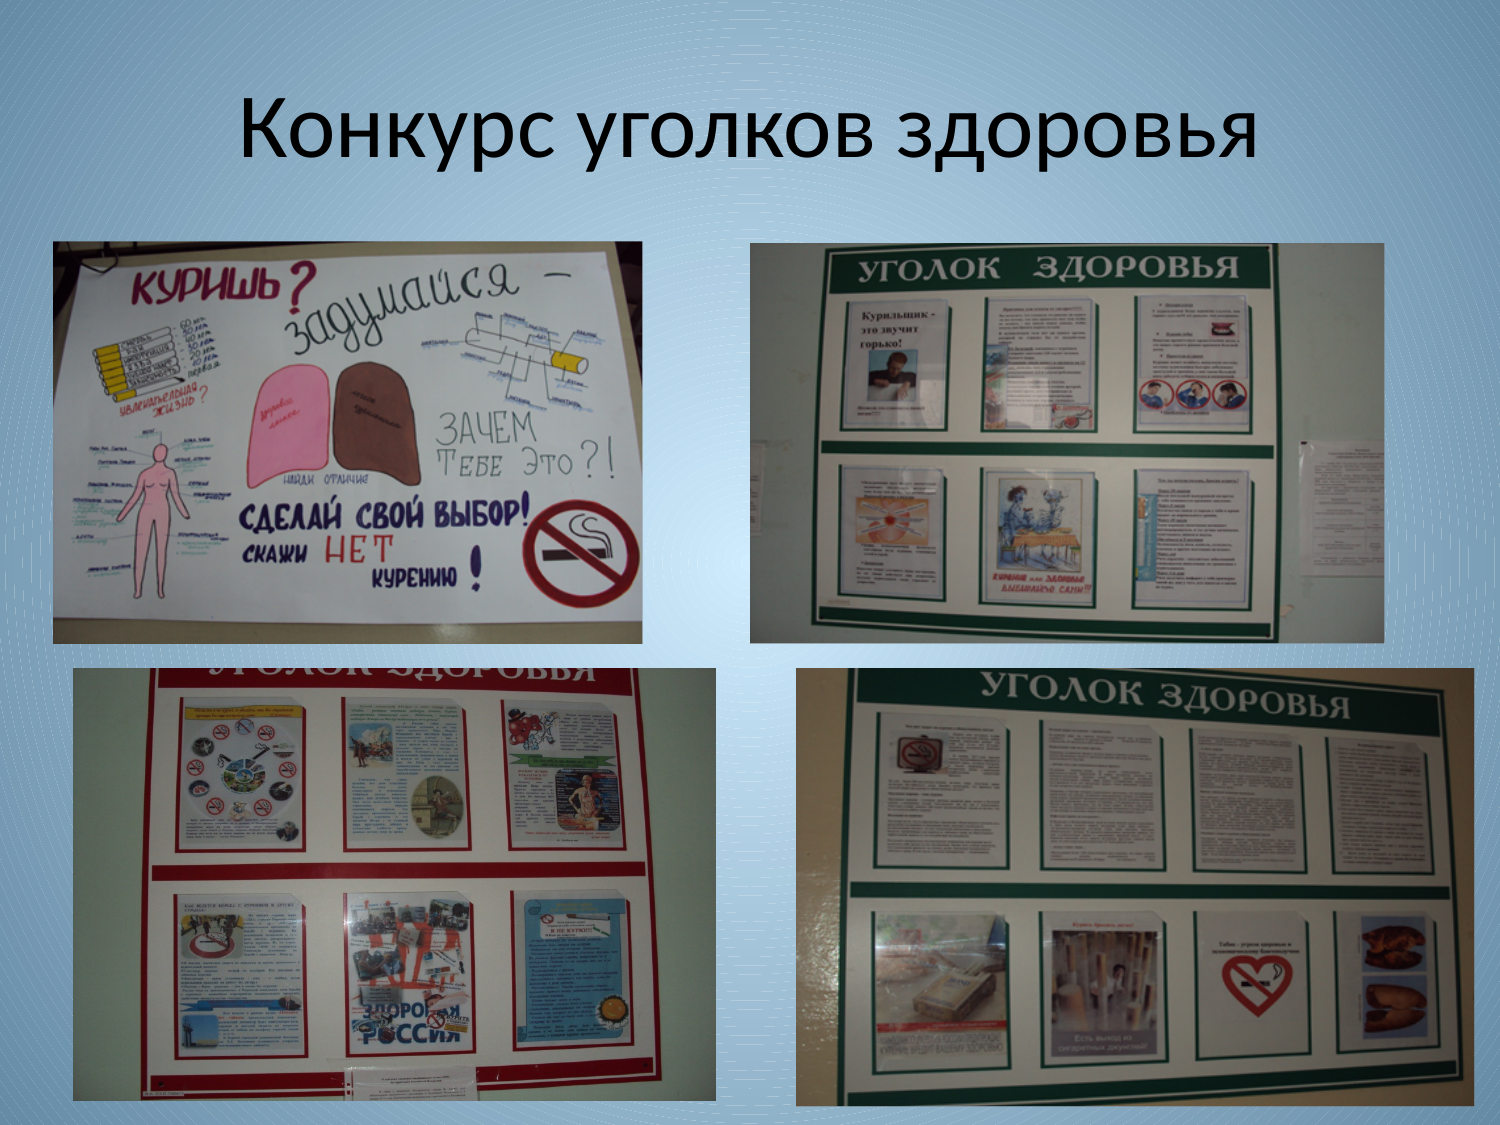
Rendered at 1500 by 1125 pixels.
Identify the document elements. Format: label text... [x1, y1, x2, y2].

picture [749, 243, 1387, 646]
title Конкурс уголков здоровья [74, 44, 1426, 197]
picture [73, 668, 716, 1101]
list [52, 240, 644, 644]
picture [796, 668, 1476, 1109]
